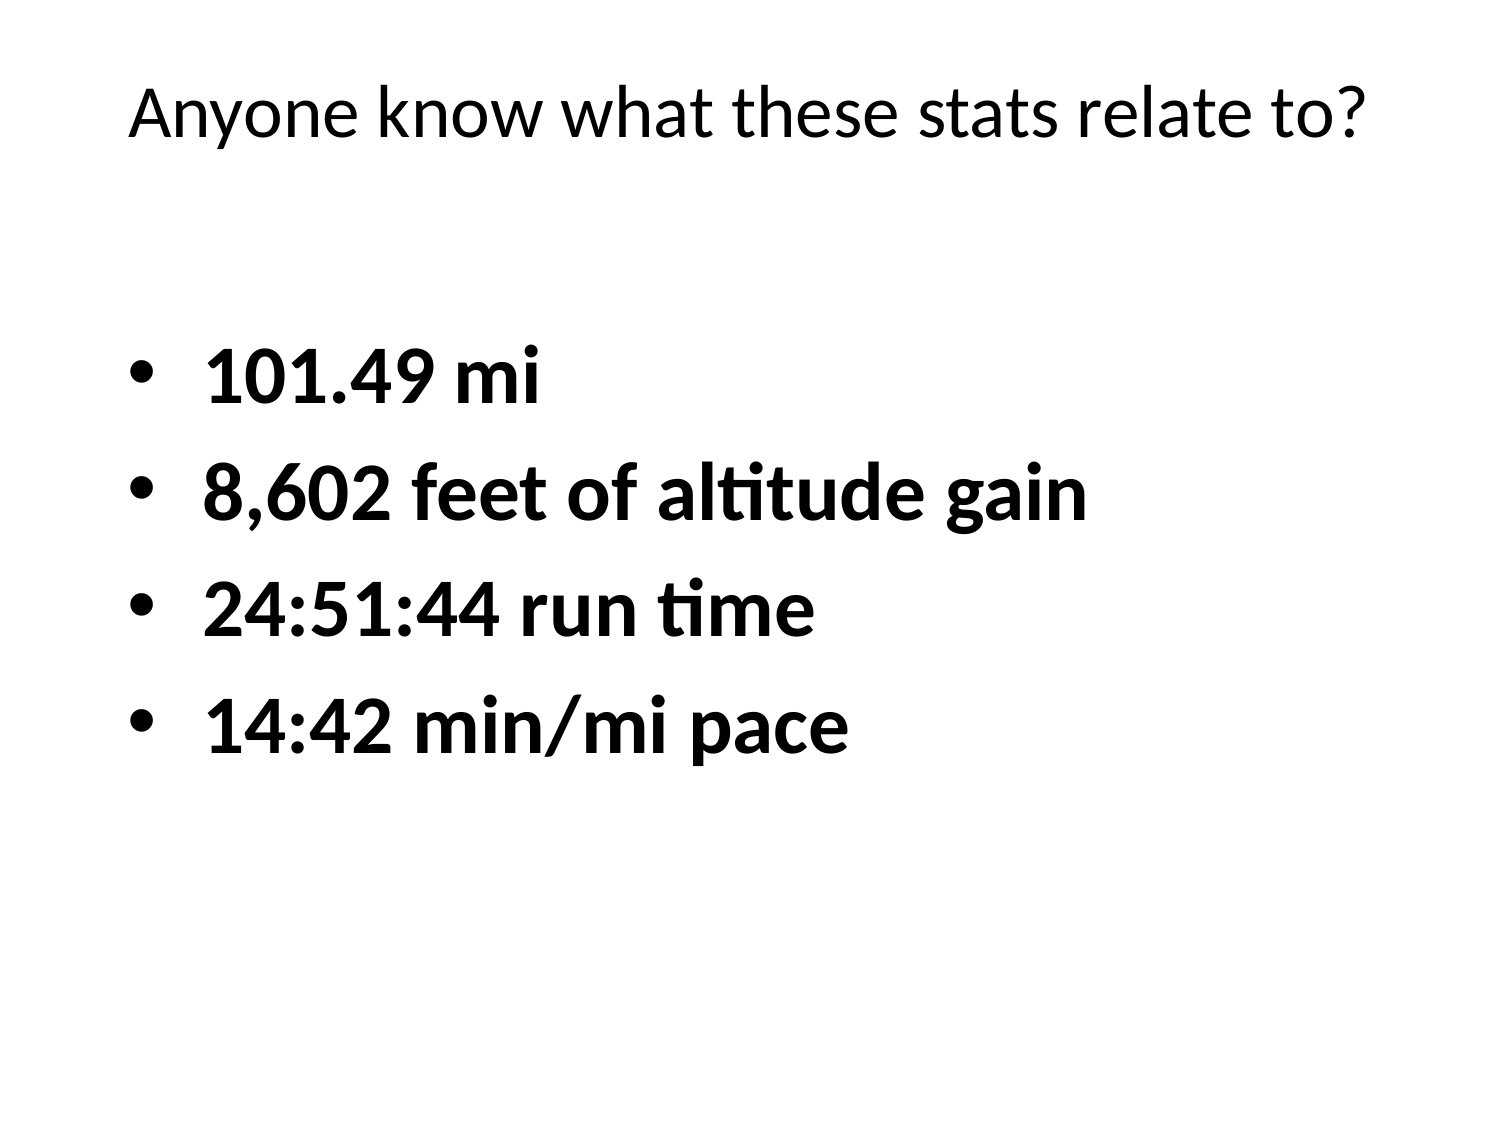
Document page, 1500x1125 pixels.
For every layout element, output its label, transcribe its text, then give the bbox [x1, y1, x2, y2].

title Anyone know what these stats relate to? [112, 42, 1388, 173]
subtitle 101.49 mi 8,602 feet of altitude gain 24:51:44 run time 14:42 min/mi pace [112, 196, 1388, 1035]
